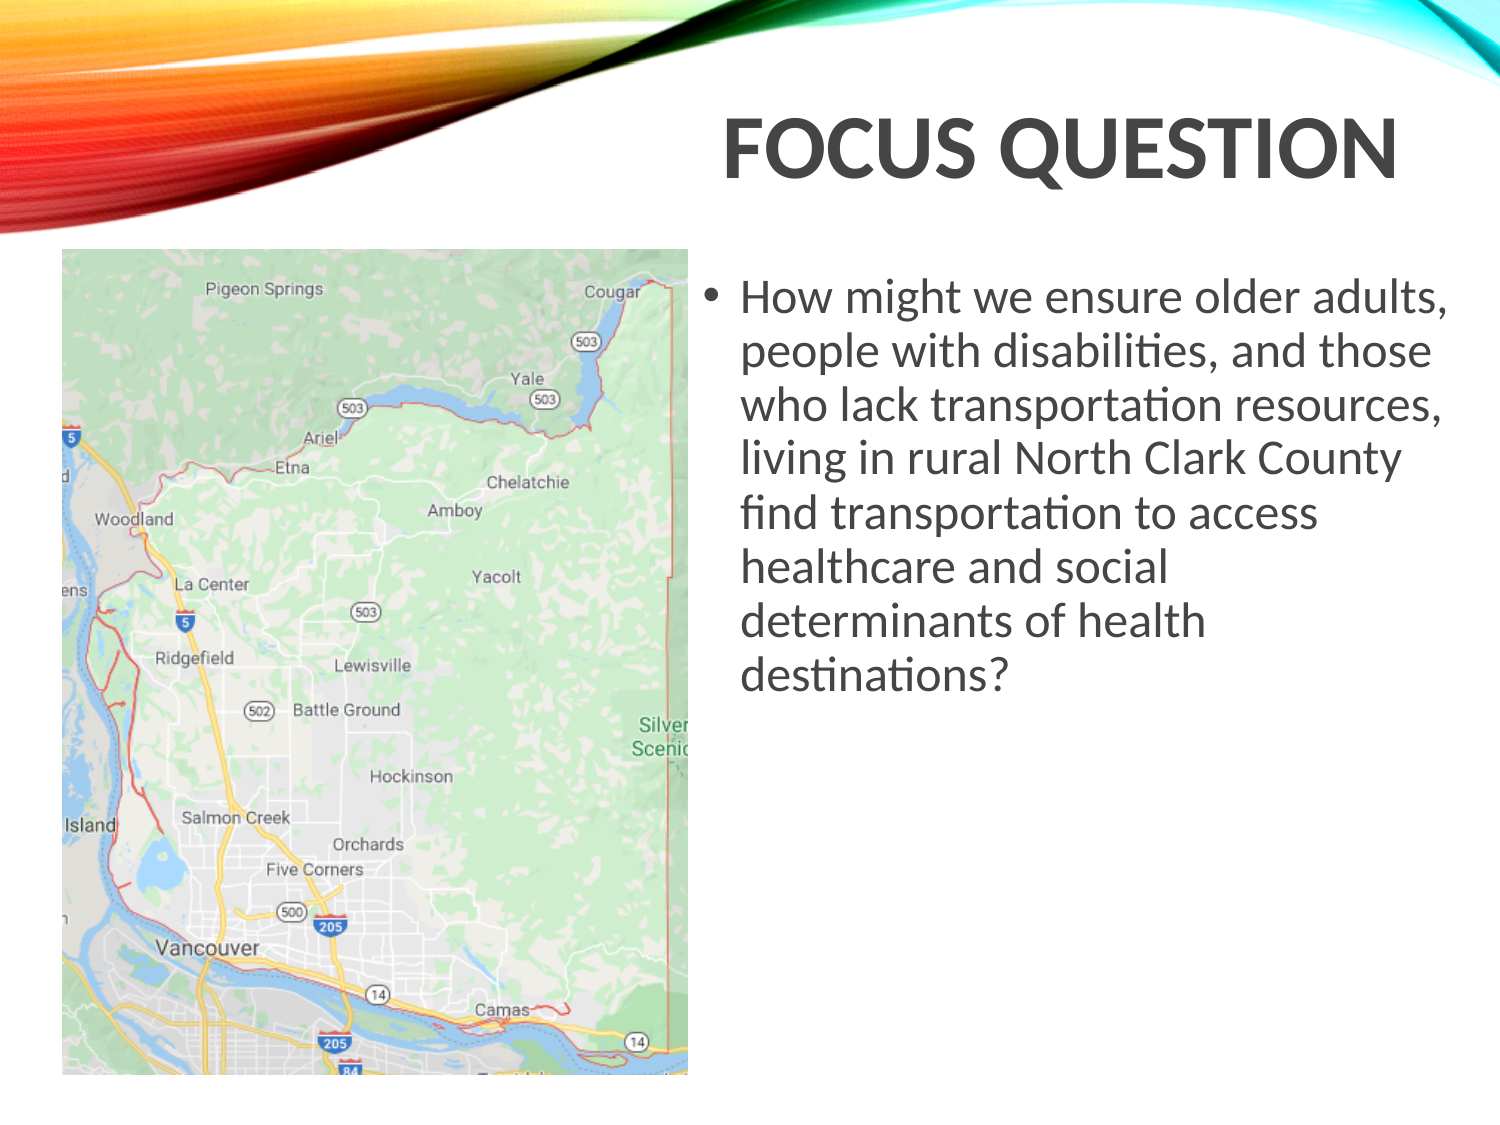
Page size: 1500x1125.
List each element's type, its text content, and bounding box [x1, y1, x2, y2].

title Focus Question [687, 49, 1416, 250]
picture [0, 0, 1500, 237]
list How might we ensure older adults, people with disabilities, and those who lack transportation resources, living in rural North Clark County find transportation to access healthcare and social determinants of health destinations? [688, 262, 1466, 975]
picture [62, 248, 688, 1076]
